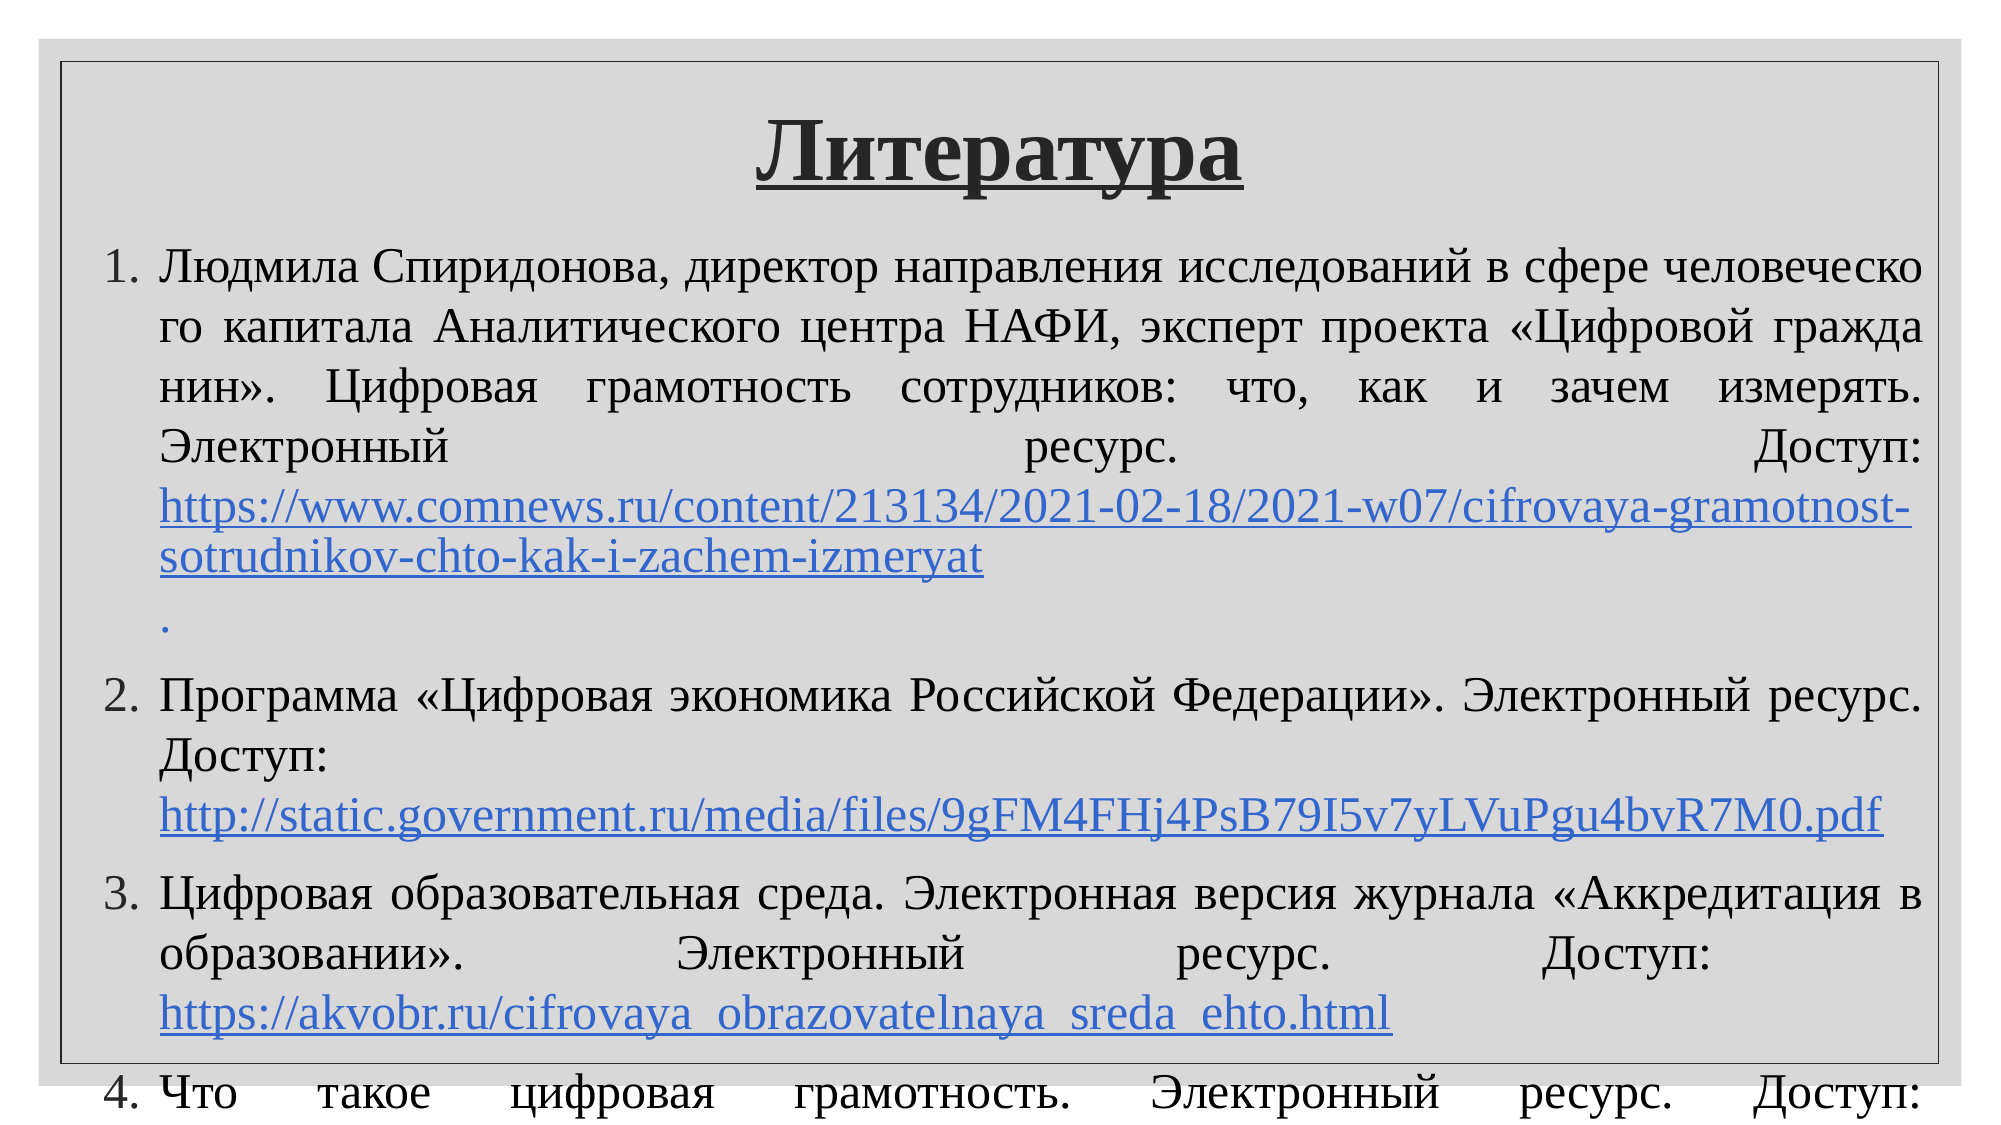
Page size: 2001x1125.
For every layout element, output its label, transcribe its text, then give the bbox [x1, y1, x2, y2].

title Литература [174, 76, 1825, 224]
list Люд­ми­ла Спи­ридо­нова, ди­рек­тор нап­равле­ния ис­сле­дова­ний в сфе­ре че­лове­чес­ко­го ка­пита­ла Ана­лити­чес­ко­го цен­тра НА­ФИ, эк­сперт проек­та «Циф­ро­вой граж­да­нин». Цифровая грамотность сотрудников: что, как и зачем измерять. Электронный ресурс. Доступ: https://www.comnews.ru/content/213134/2021-02-18/2021-w07/cifrovaya-gramotnost-sotrudnikov-chto-kak-i-zachem-izmeryat. Программа «Цифровая экономика Российской Федерации». Электронный ресурс. Доступ: http://static.government.ru/media/files/9gFM4FHj4PsB79I5v7yLVuPgu4bvR7M0.pdf Цифровая образовательная среда. Электронная версия журнала «Аккредитация в образовании». Электронный ресурс. Доступ: https://akvobr.ru/cifrovaya_obrazovatelnaya_sreda_ehto.html Что такое цифровая грамотность. Электронный ресурс. Доступ: http://сетевичок.рф/index.php/chto-takoe-tsifrovaya-gramotnost [88, 224, 1939, 1049]
